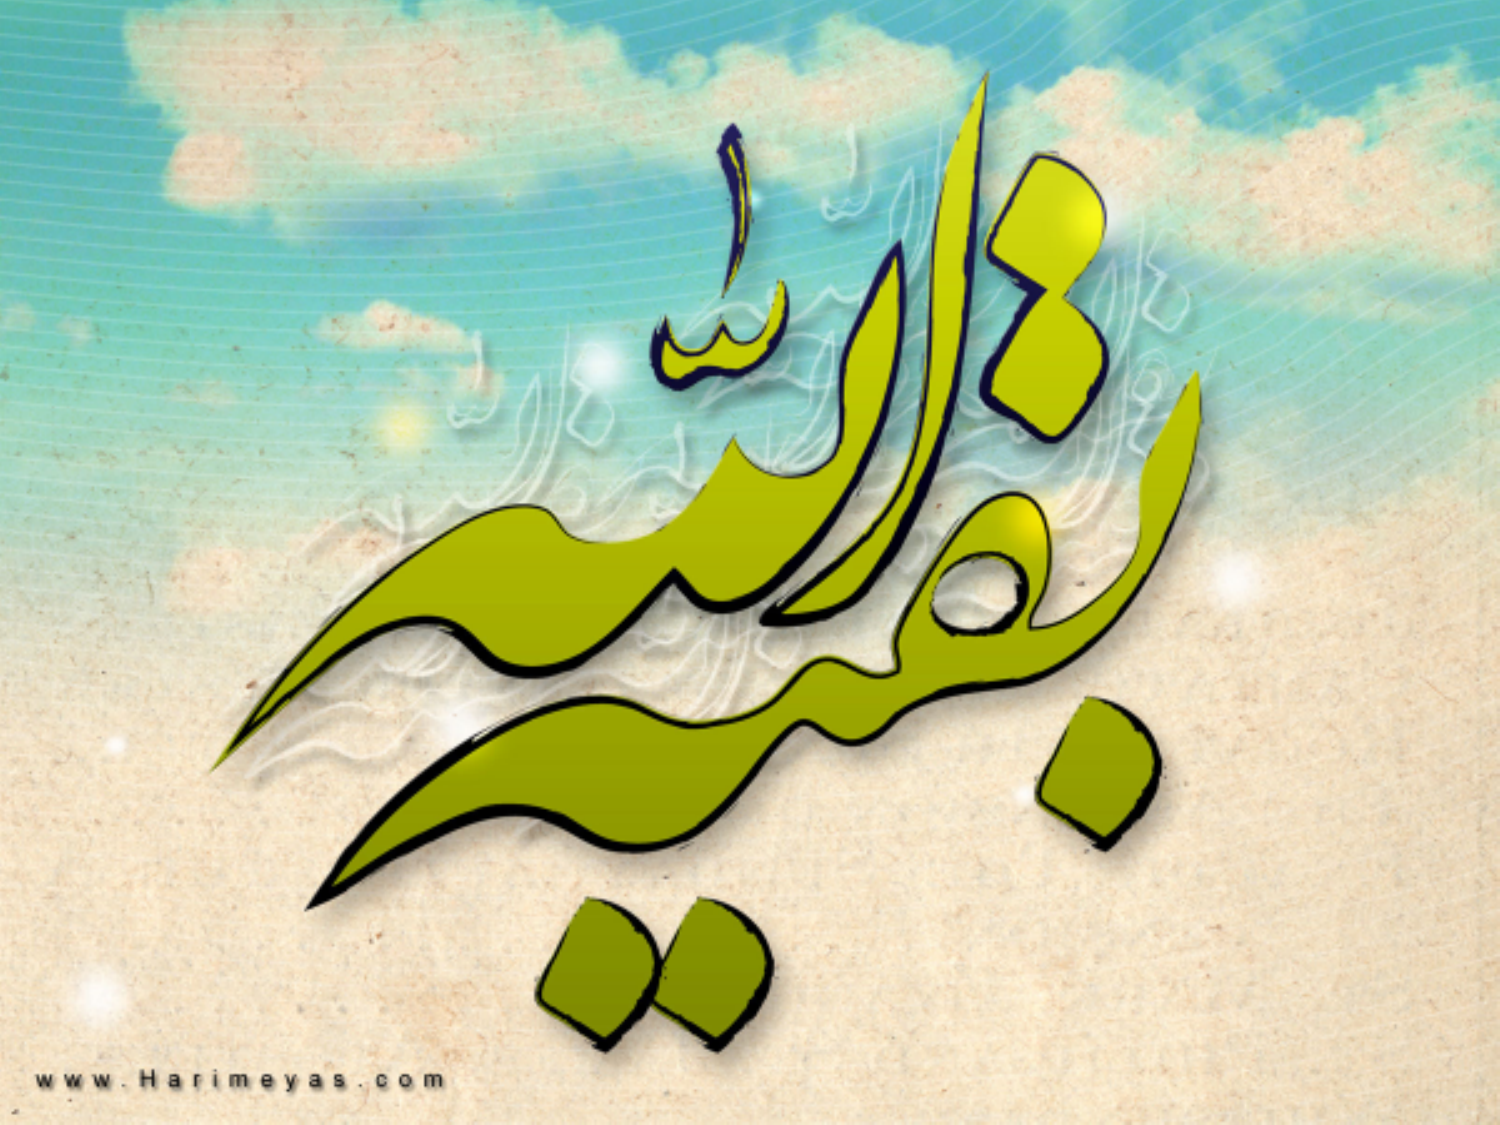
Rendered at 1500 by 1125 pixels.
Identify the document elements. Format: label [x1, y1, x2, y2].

list [0, 0, 1500, 1125]
